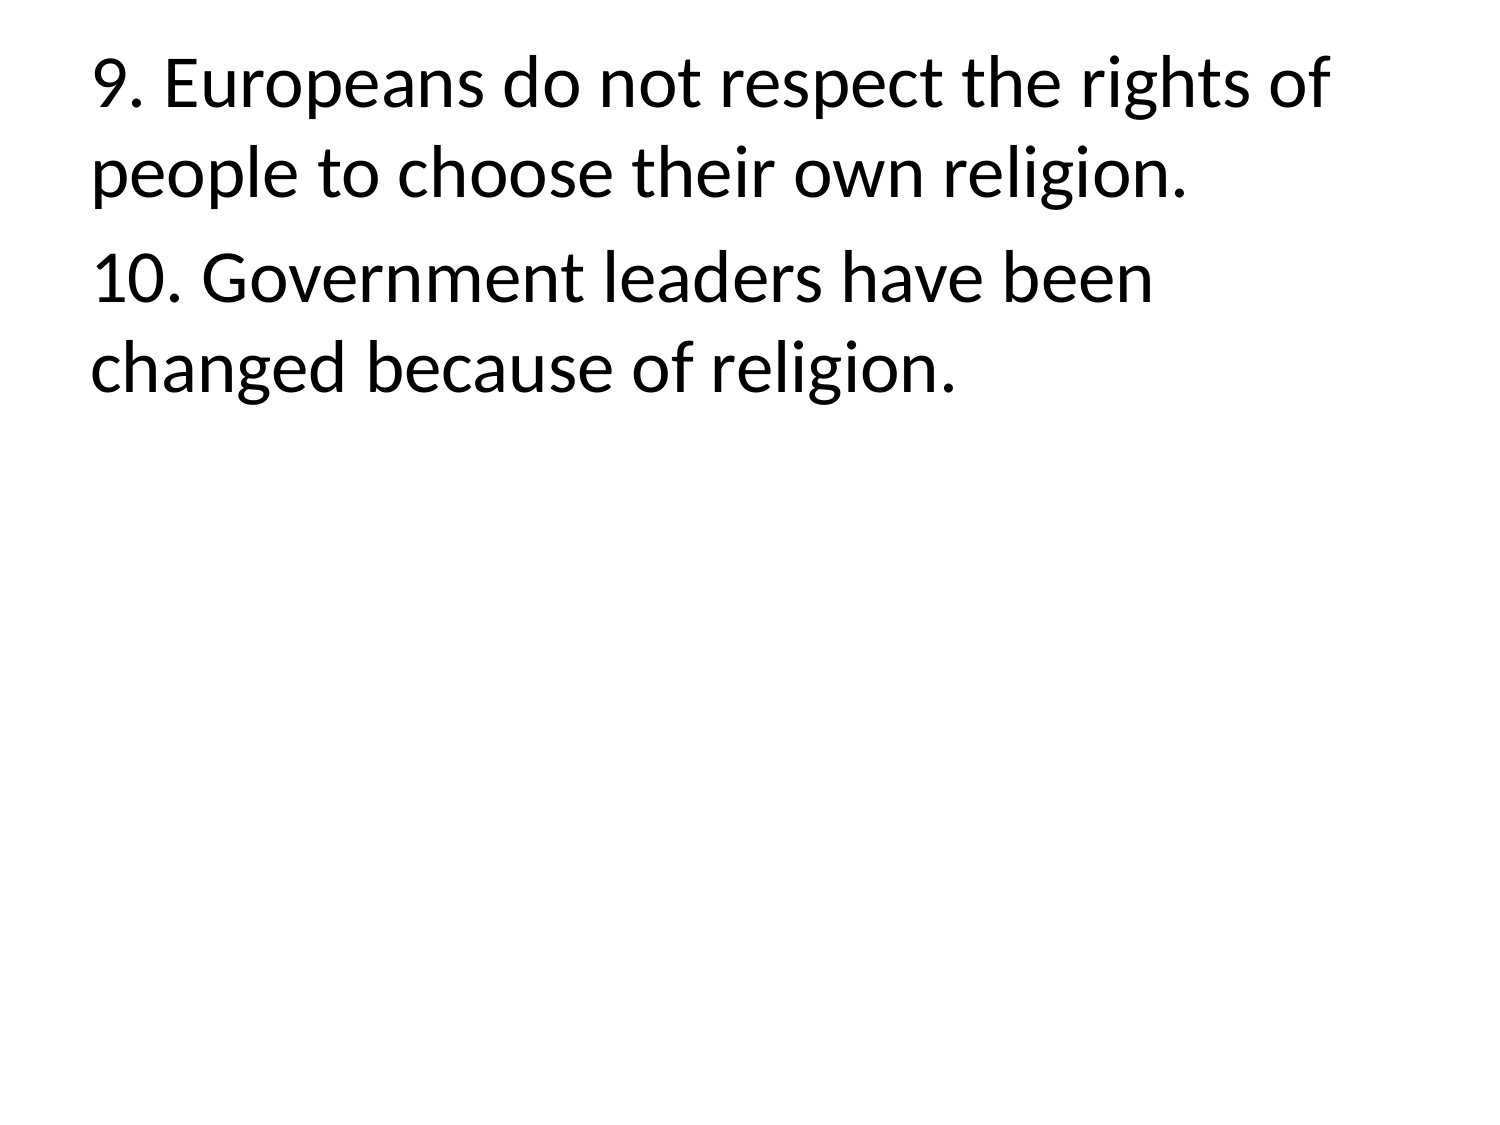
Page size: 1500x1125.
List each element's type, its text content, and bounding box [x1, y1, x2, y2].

list 9. Europeans do not respect the rights of people to choose their own religion. 10. Government leaders have been changed because of religion. [75, 24, 1425, 1005]
